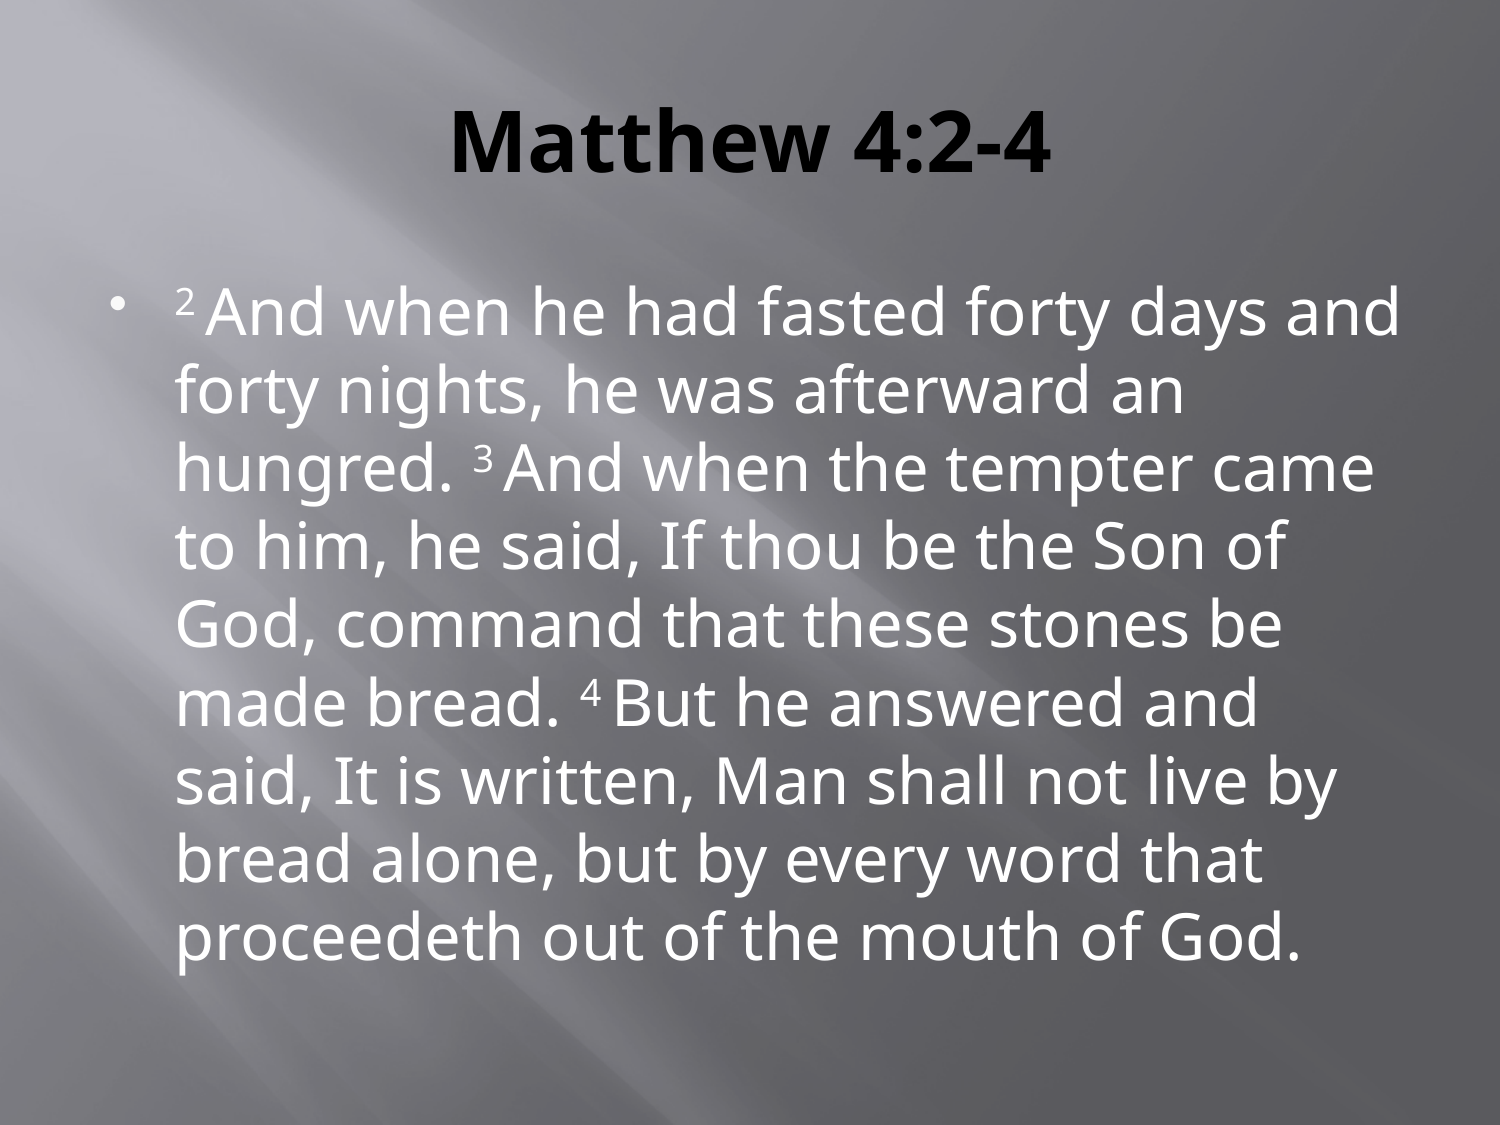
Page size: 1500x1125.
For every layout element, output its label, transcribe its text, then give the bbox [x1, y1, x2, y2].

title Matthew 4:2-4 [75, 45, 1425, 233]
list 2 And when he had fasted forty days and forty nights, he was afterward an hungred. 3 And when the tempter came to him, he said, If thou be the Son of God, command that these stones be made bread. 4 But he answered and said, It is written, Man shall not live by bread alone, but by every word that proceedeth out of the mouth of God. [75, 262, 1425, 1035]
